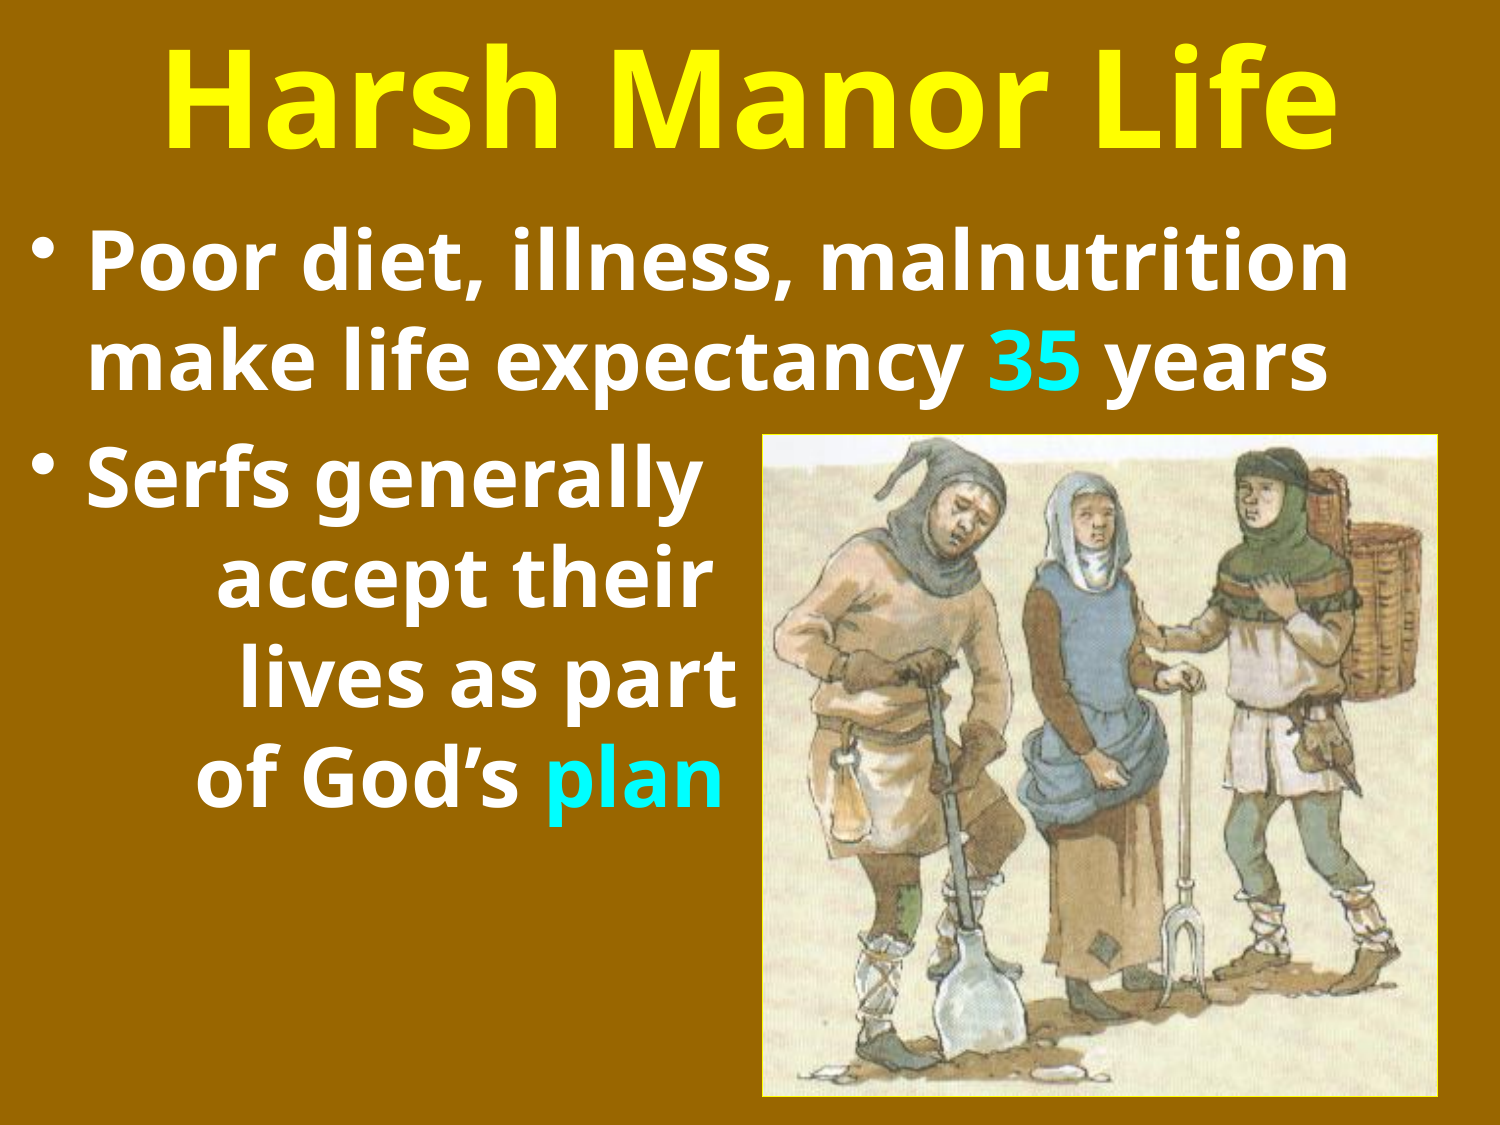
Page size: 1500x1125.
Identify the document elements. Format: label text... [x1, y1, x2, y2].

title Harsh Manor Life [75, 0, 1425, 188]
picture [762, 434, 1438, 1097]
list Poor diet, illness, malnutrition make life expectancy 35 years Serfs generally accept their lives as part of God’s plan [14, 200, 1415, 980]
